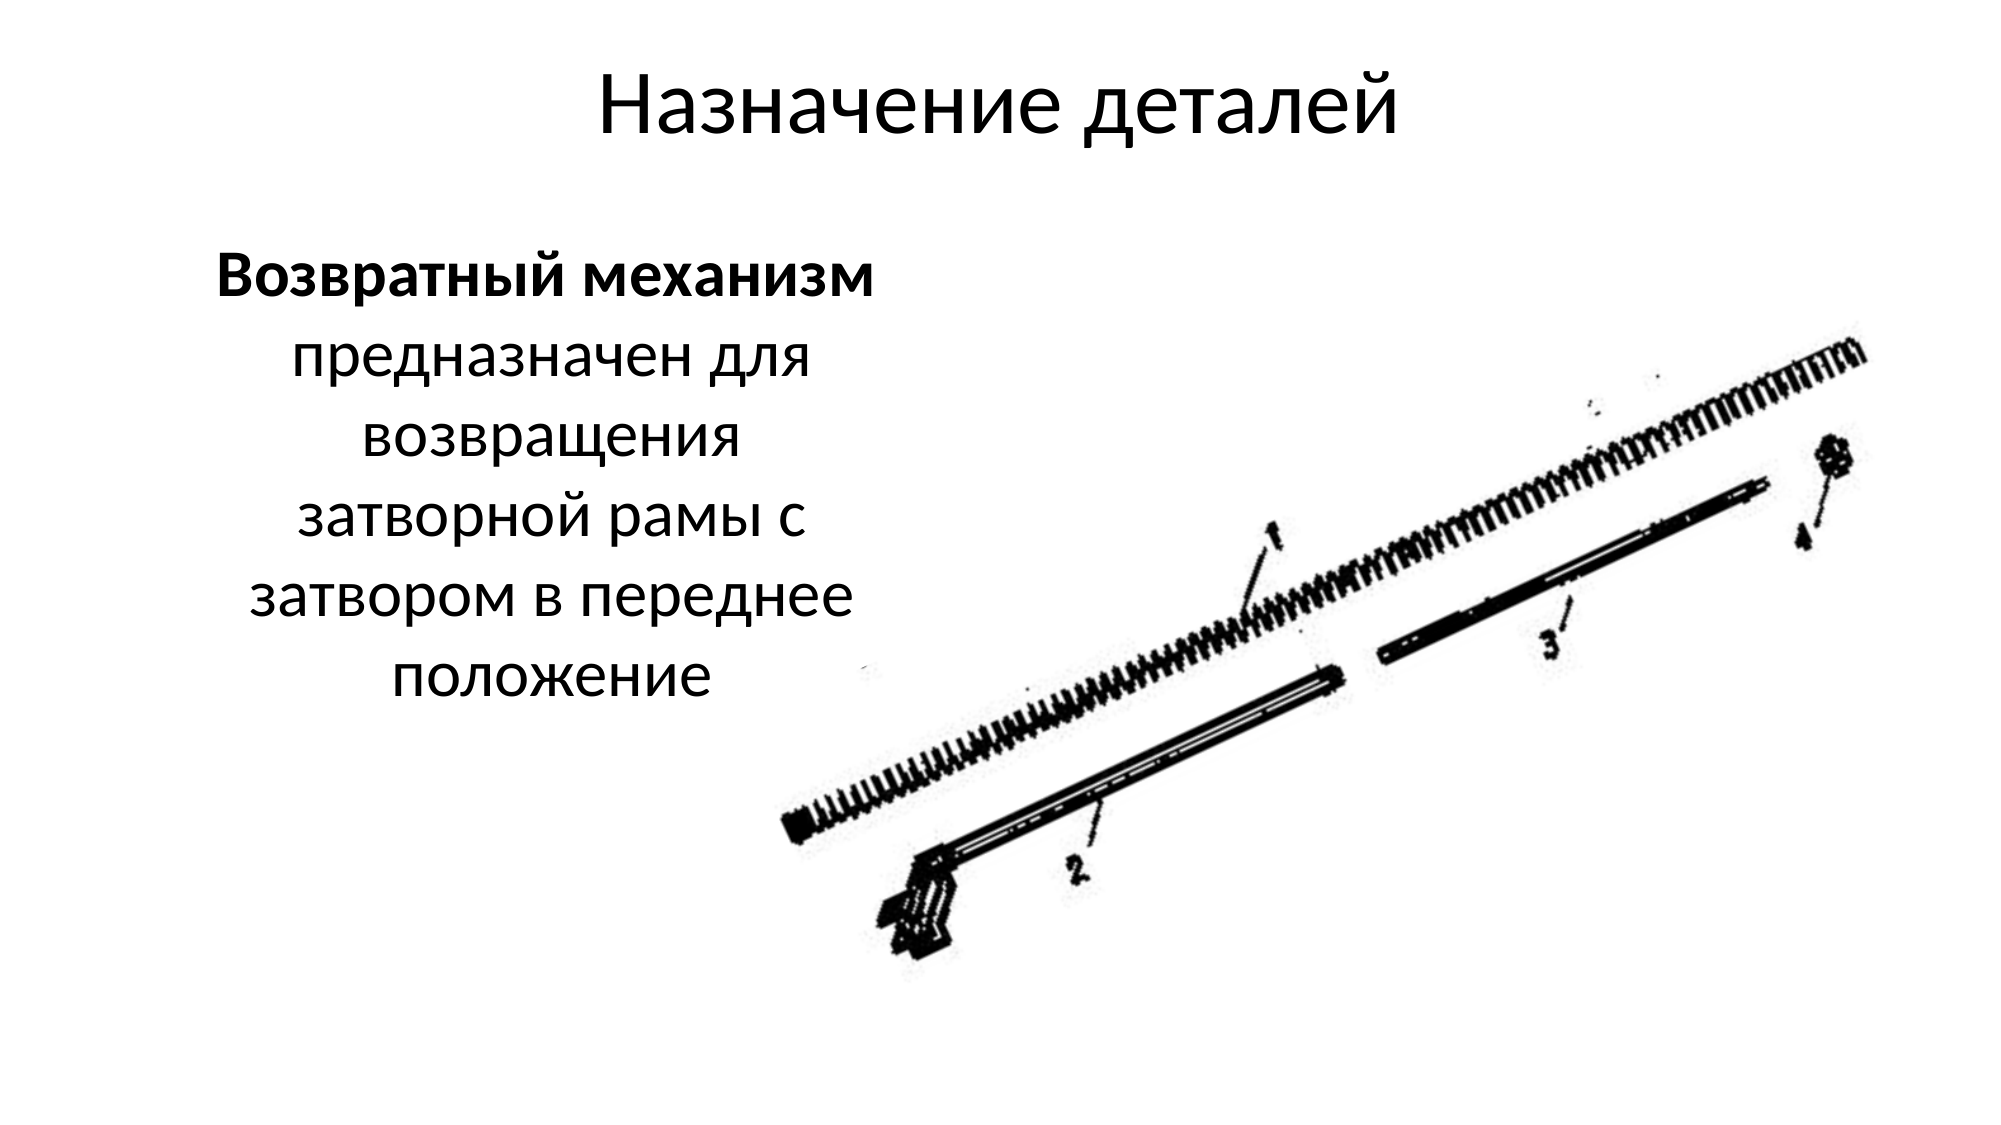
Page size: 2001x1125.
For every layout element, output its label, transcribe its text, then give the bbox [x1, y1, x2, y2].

picture [728, 222, 1950, 1021]
text_box Возвратный механизм предназначен для возвращения затворной рамы с затвором в переднее положение [148, 222, 900, 717]
text_box Назначение деталей [583, 34, 1417, 160]
